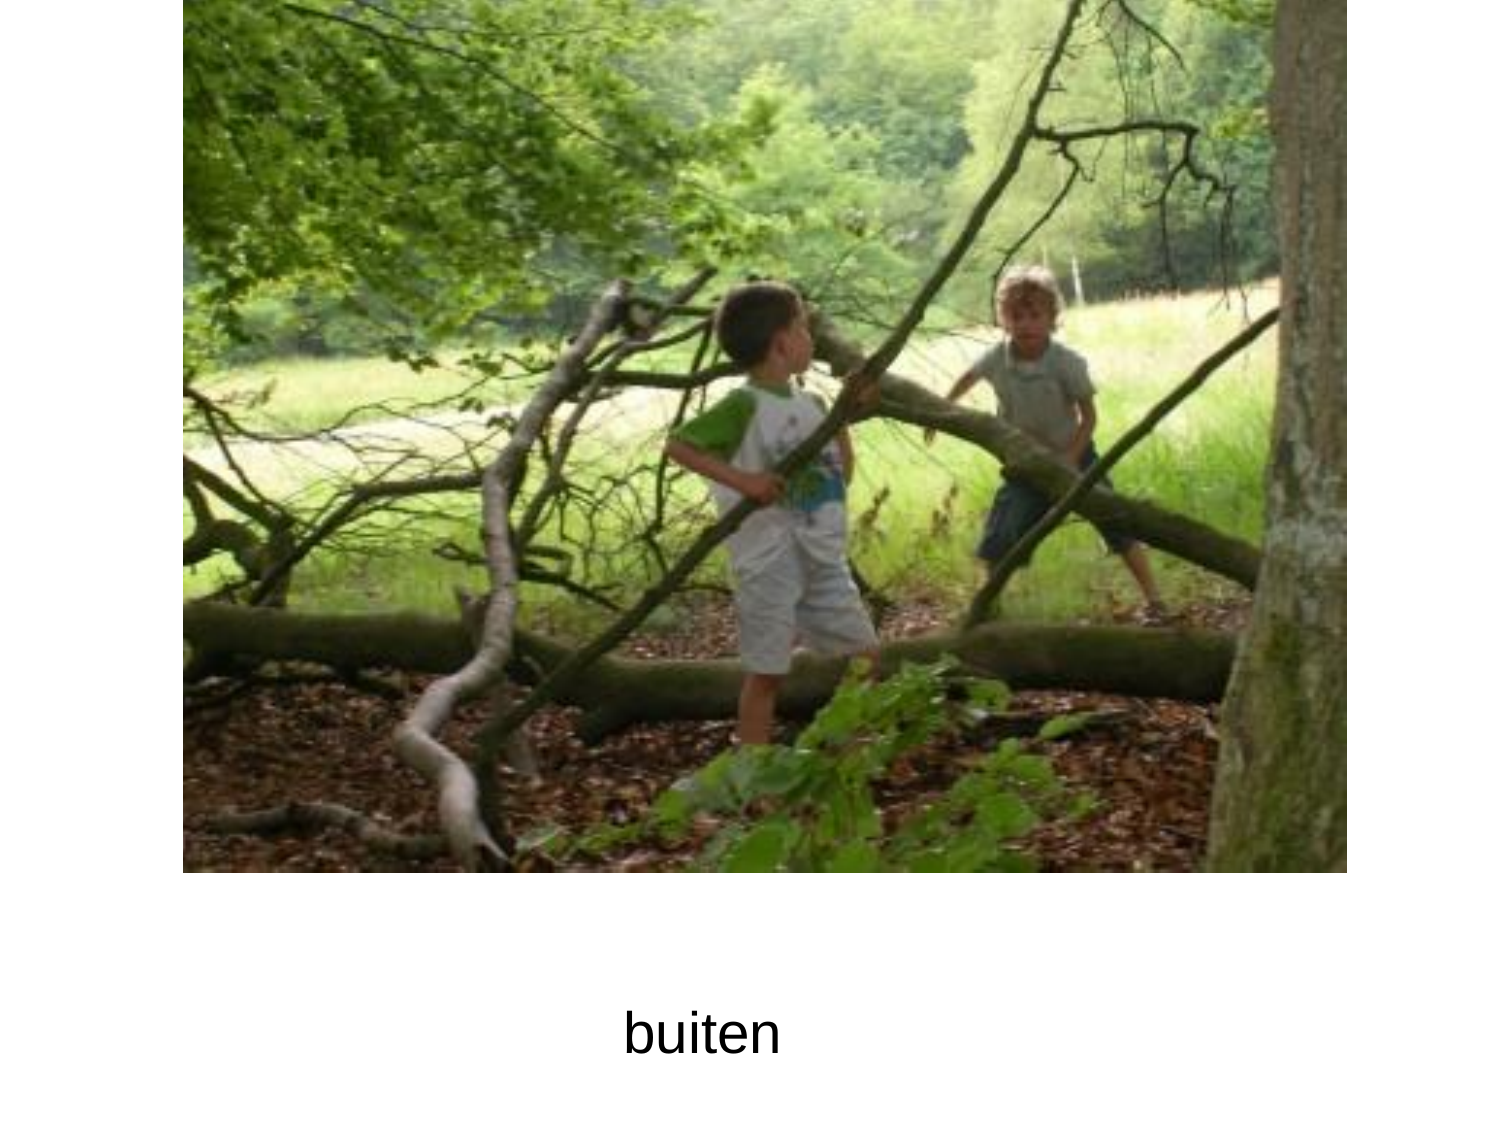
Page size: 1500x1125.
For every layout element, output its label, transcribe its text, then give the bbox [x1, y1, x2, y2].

picture [182, 0, 1347, 873]
text_box buiten [608, 987, 880, 1074]
